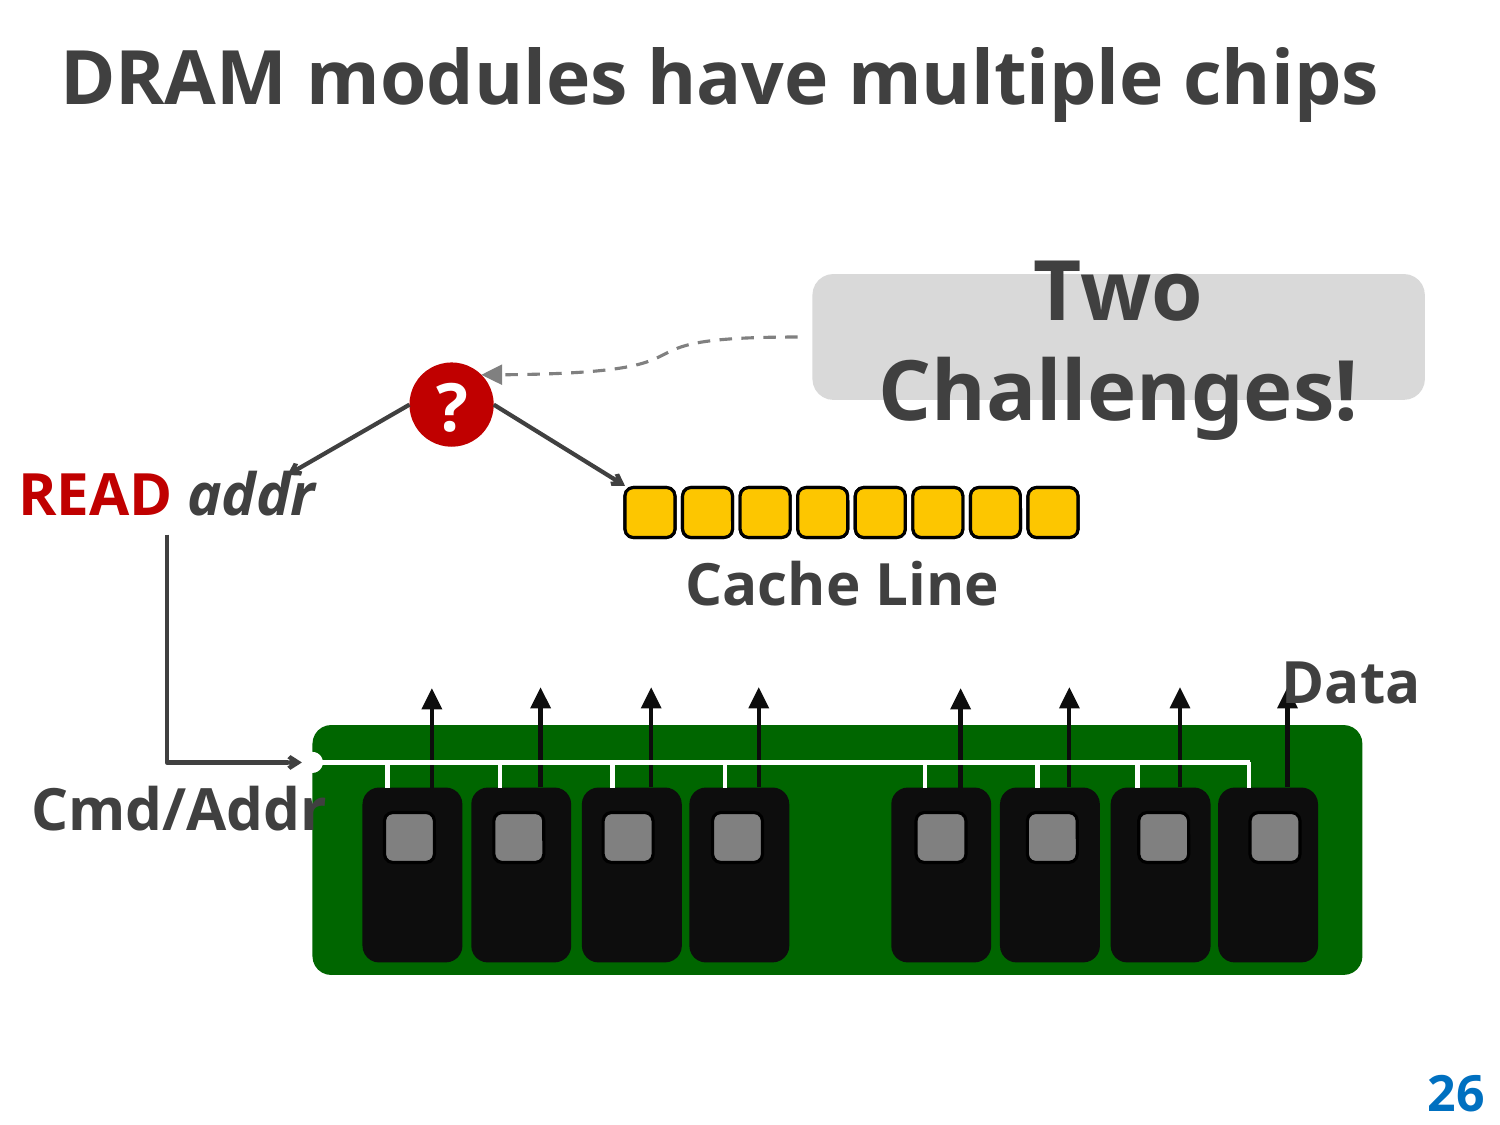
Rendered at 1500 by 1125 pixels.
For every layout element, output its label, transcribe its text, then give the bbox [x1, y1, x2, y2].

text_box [120, 581, 348, 717]
text_box Cache Line [670, 548, 1015, 624]
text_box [362, 787, 1319, 963]
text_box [624, 487, 1079, 538]
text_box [301, 751, 1251, 788]
text_box Two Challenges! [810, 271, 1428, 403]
text_box Data [1267, 637, 1436, 723]
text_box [287, 362, 626, 486]
slide_number 26 [1200, 1065, 1500, 1125]
title DRAM modules have multiple chips [0, 0, 1500, 150]
text_box [310, 723, 1365, 978]
text_box [310, 722, 426, 750]
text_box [431, 687, 1288, 785]
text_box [481, 336, 798, 375]
text_box Cmd/Addr [16, 764, 342, 849]
text_box READ addr [3, 450, 331, 535]
